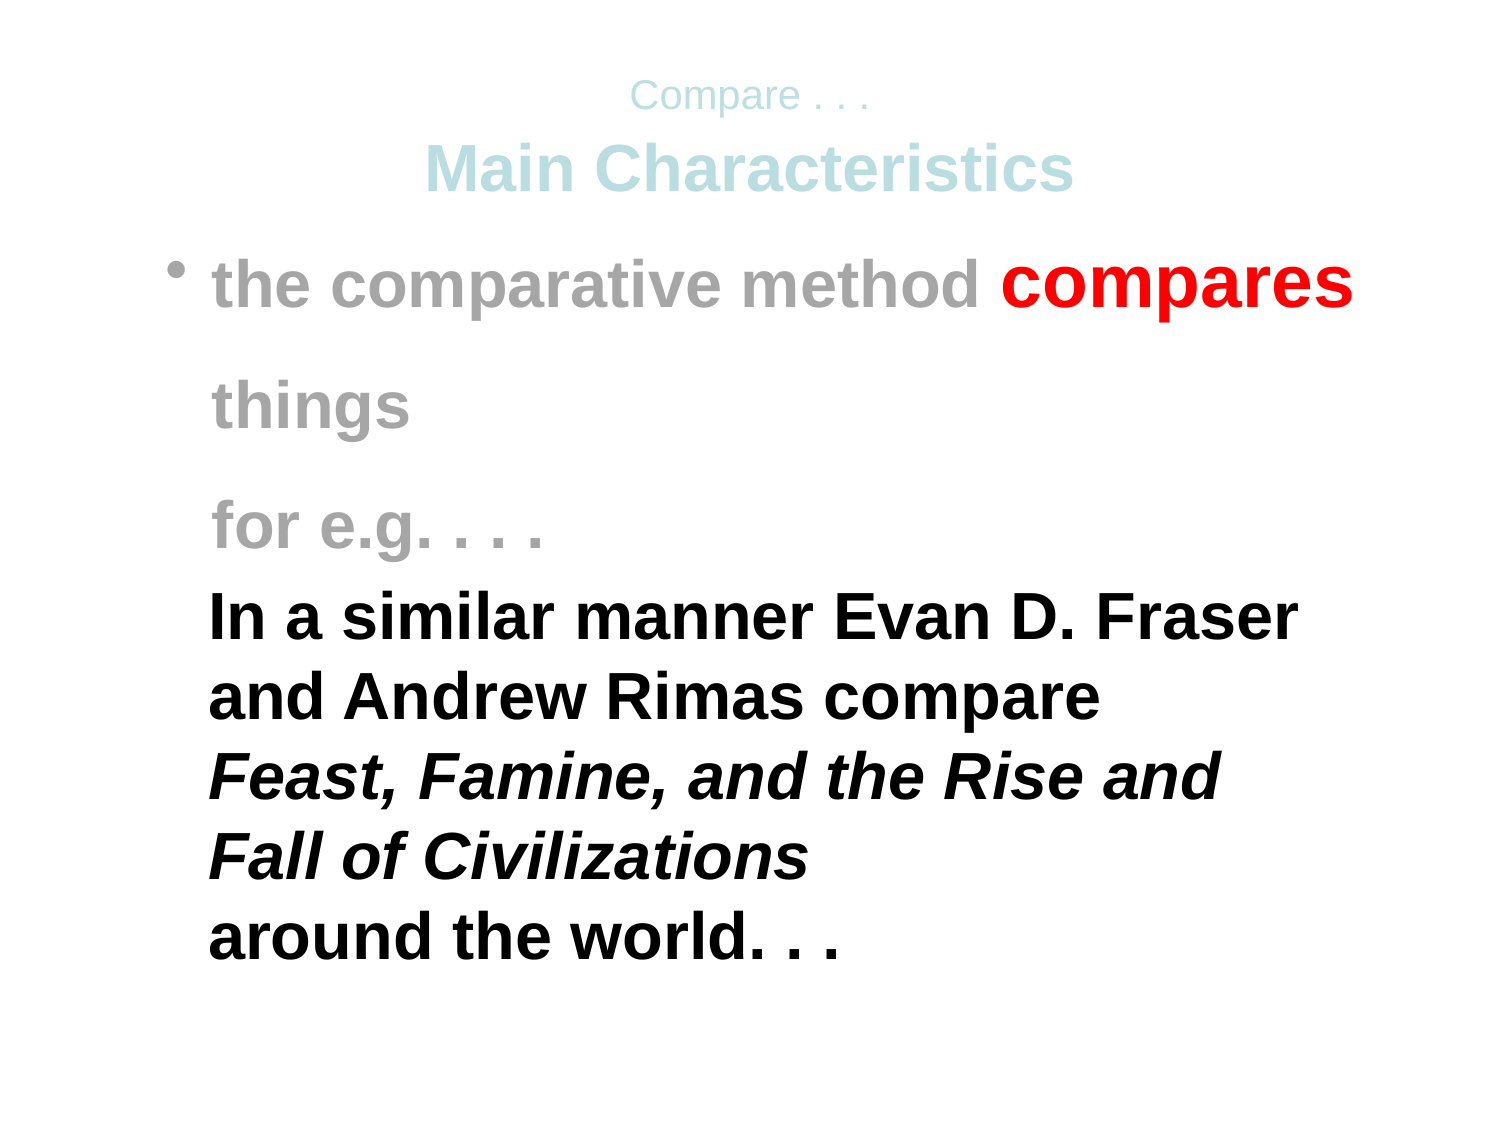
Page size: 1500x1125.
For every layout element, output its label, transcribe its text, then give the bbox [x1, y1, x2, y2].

text_box Compare . . . [74, 60, 1425, 128]
text_box Main Characteristics [74, 128, 1425, 259]
subtitle the comparative method compares things for e.g. . . . [149, 179, 1426, 848]
text_box In a similar manner Evan D. Fraser and Andrew Rimas compare Feast, Famine, and the Rise and Fall of Civilizations around the world. . . [193, 565, 1350, 1029]
